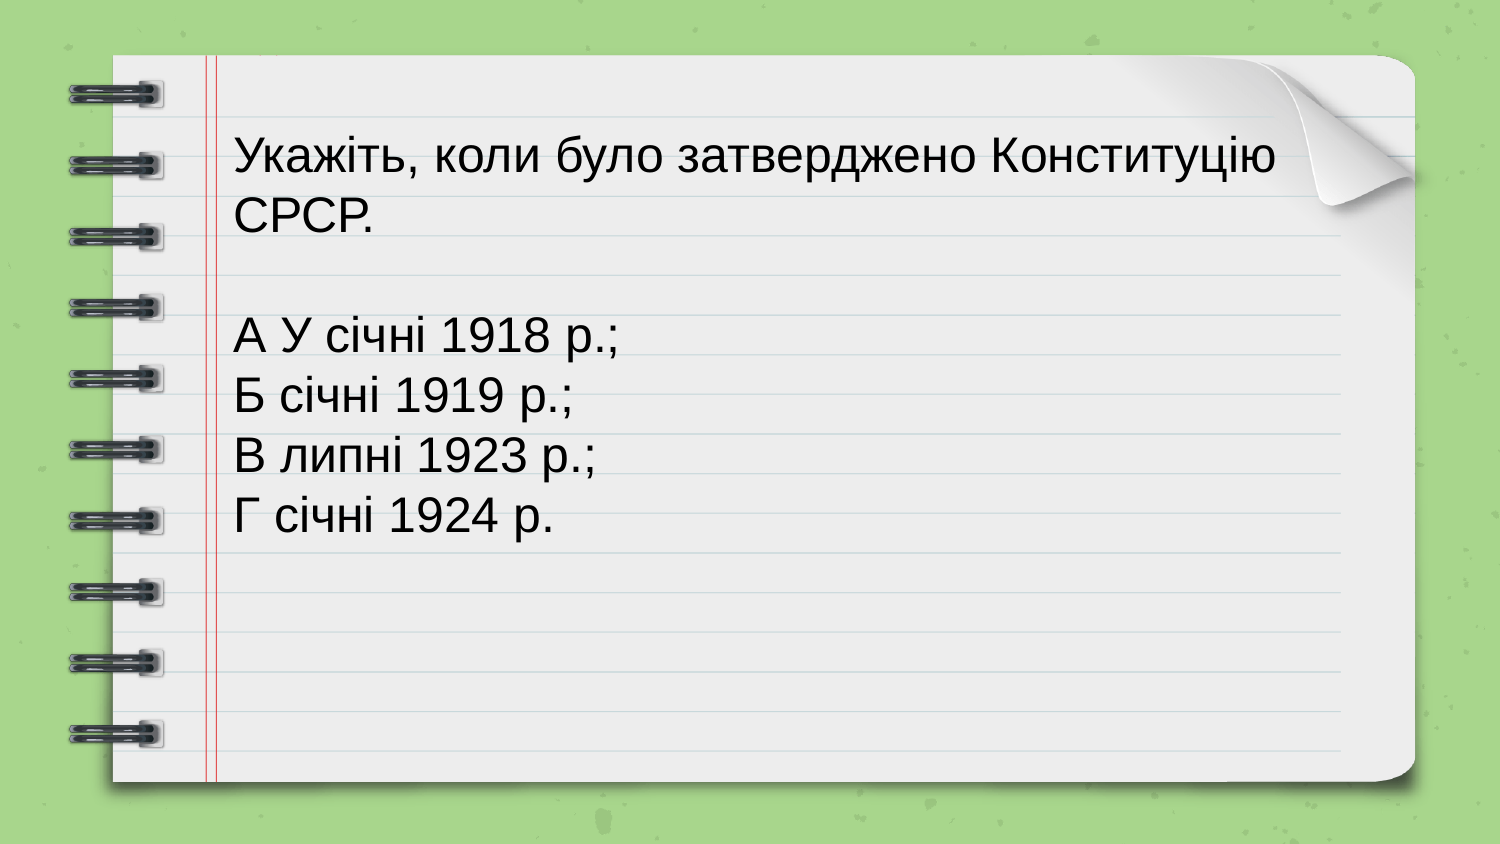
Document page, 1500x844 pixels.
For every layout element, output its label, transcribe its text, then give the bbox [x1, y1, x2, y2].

text_box Укажіть, коли було затверджено Конституцію СРСР. А У січні 1918 р.; Б січні 1919 р.; В липні 1923 р.; Г січні 1924 р. [218, 114, 1317, 550]
picture [63, 22, 1437, 822]
